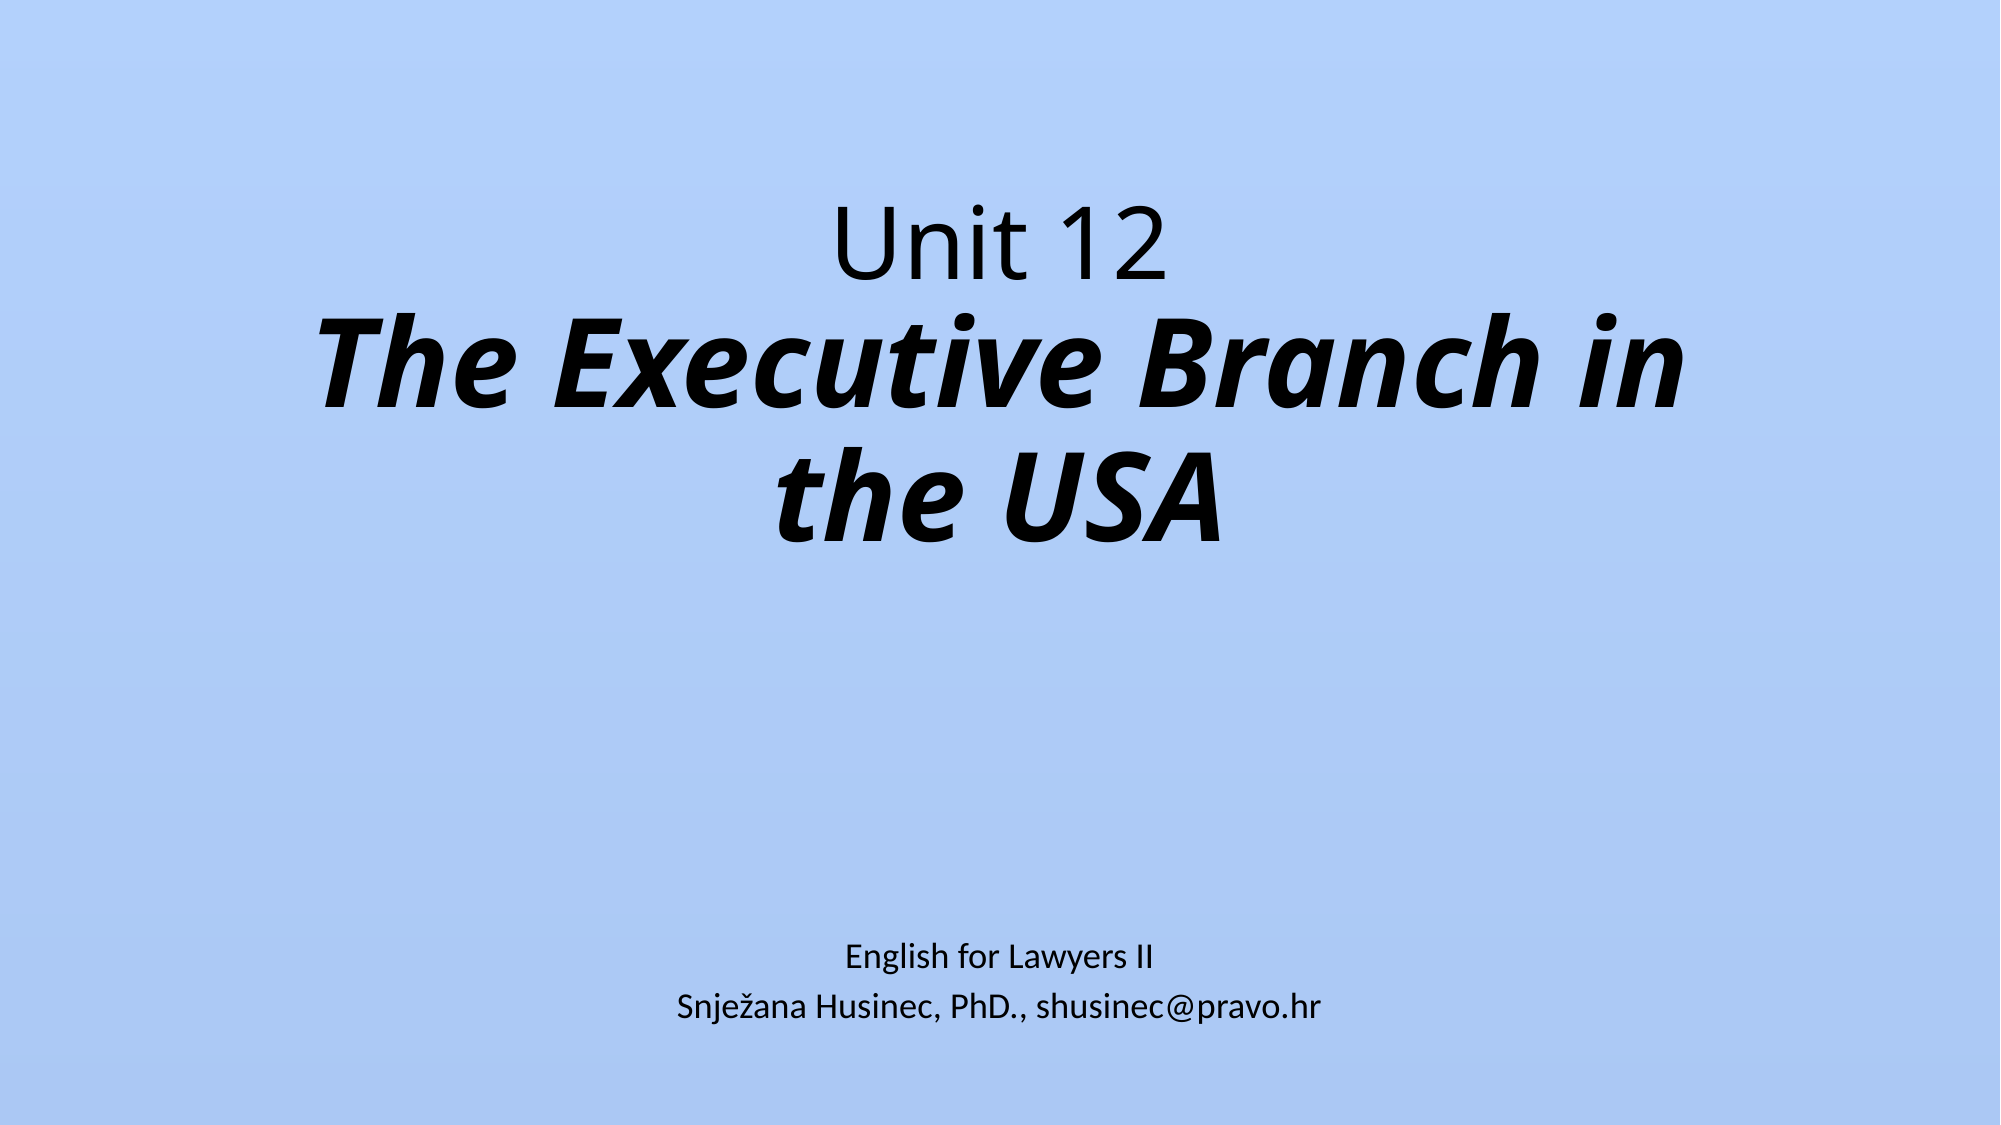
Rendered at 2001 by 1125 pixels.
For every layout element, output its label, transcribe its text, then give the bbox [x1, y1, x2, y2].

title Unit 12 The Executive Branch in the USA [249, 184, 1750, 576]
subtitle English for Lawyers II Snježana Husinec, PhD., shusinec@pravo.hr [249, 590, 1750, 1040]
